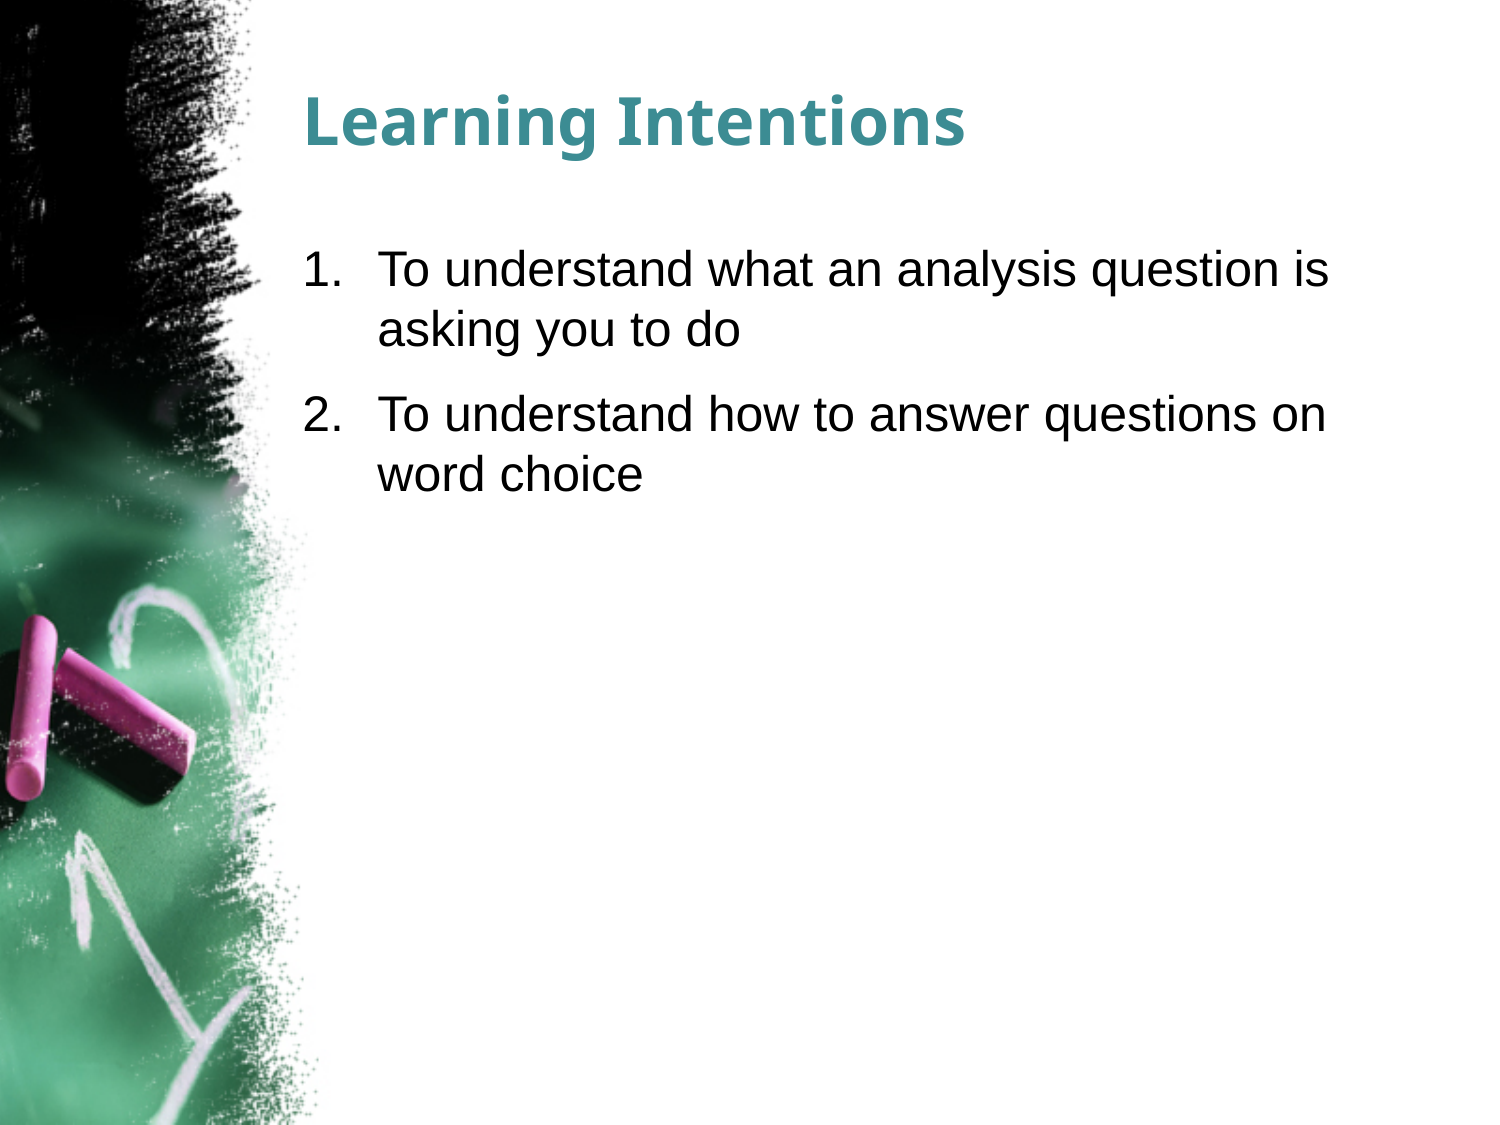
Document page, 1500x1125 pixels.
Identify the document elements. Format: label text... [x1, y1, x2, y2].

title Learning Intentions [287, 50, 1438, 188]
list To understand what an analysis question is asking you to do To understand how to answer questions on word choice [287, 228, 1438, 979]
picture [0, 0, 1500, 1125]
